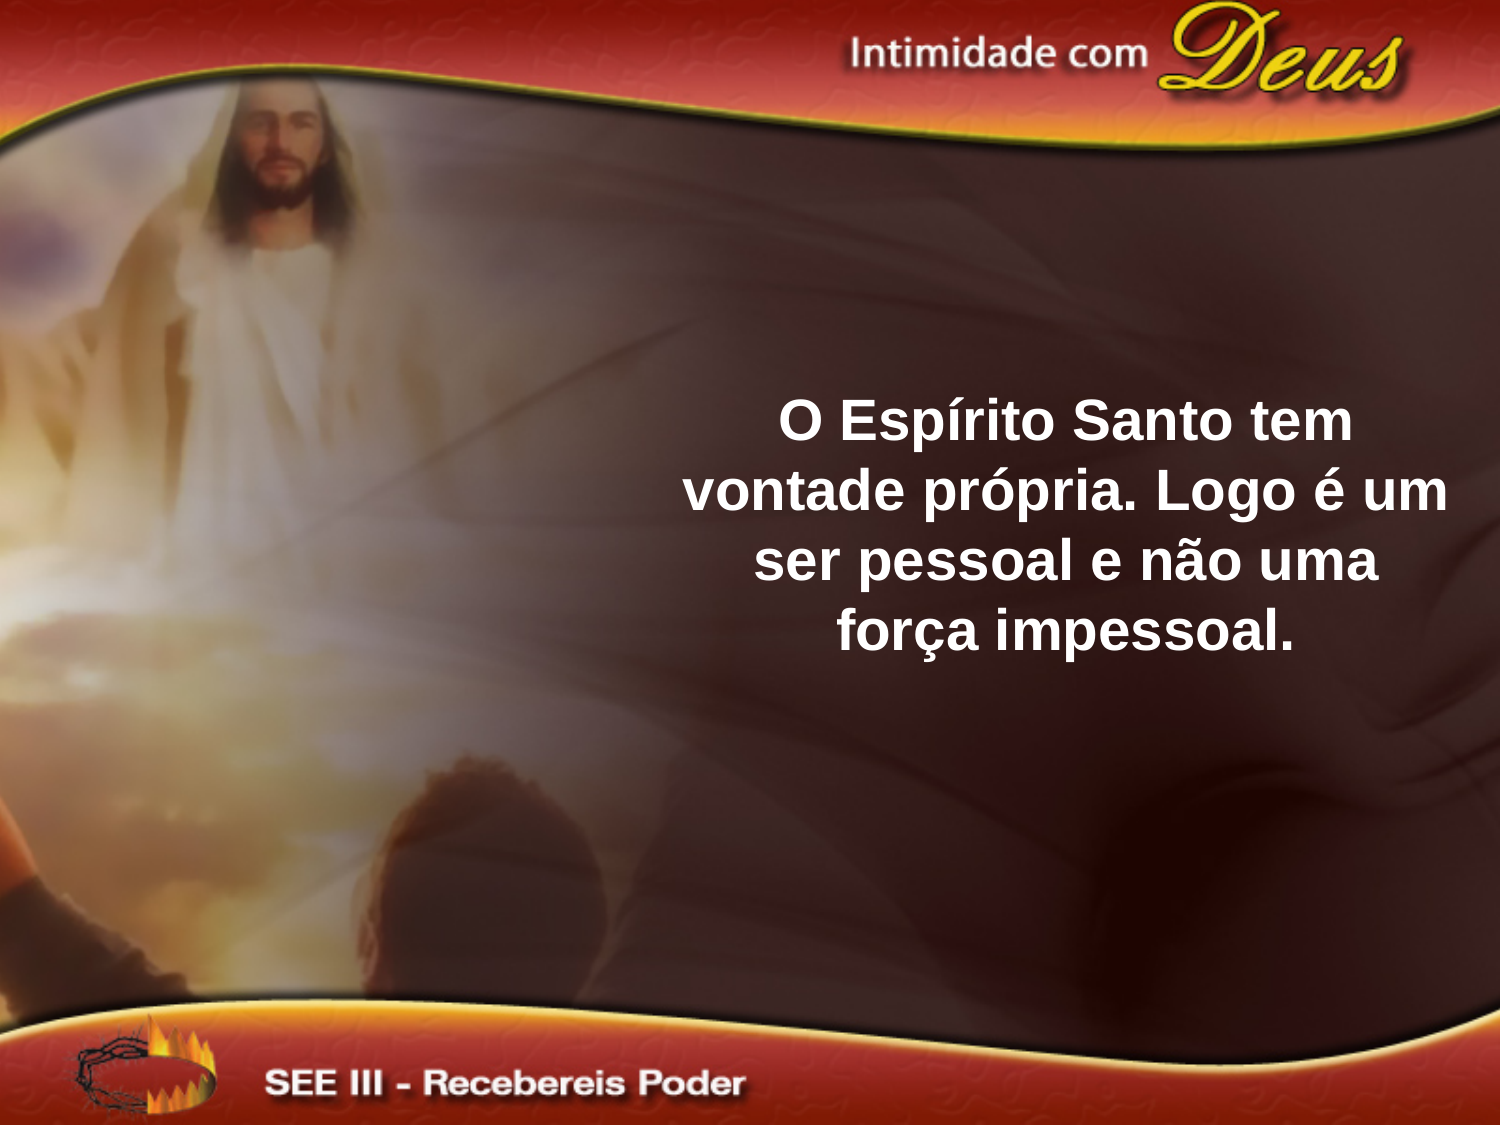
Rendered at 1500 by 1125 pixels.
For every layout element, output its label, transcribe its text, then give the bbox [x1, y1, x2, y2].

text_box O Espírito Santo tem vontade própria. Logo é um ser pessoal e não uma força impessoal. [667, 374, 1465, 670]
picture [0, 0, 1500, 1125]
